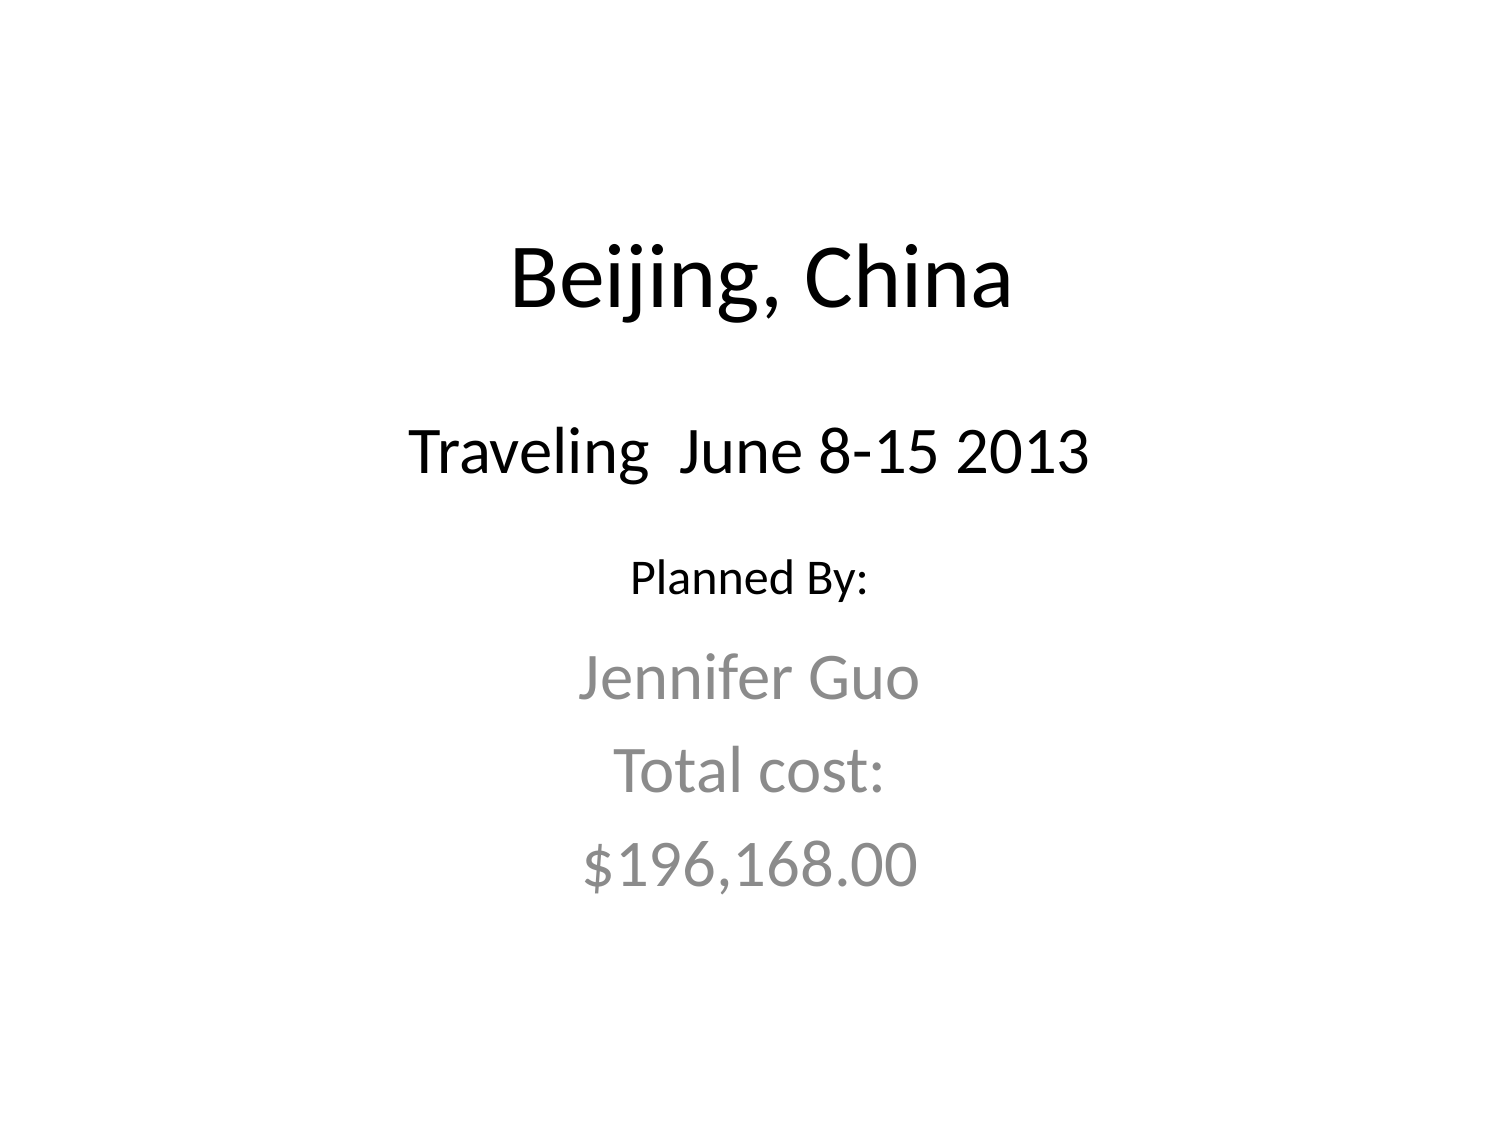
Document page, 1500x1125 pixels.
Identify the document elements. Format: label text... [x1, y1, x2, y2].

text_box Traveling June 8-15 2013 [393, 399, 1106, 495]
text_box Planned By: [615, 537, 885, 613]
title Beijing, China [125, 149, 1400, 392]
subtitle Jennifer Guo Total cost: $196,168.00 [225, 624, 1275, 913]
